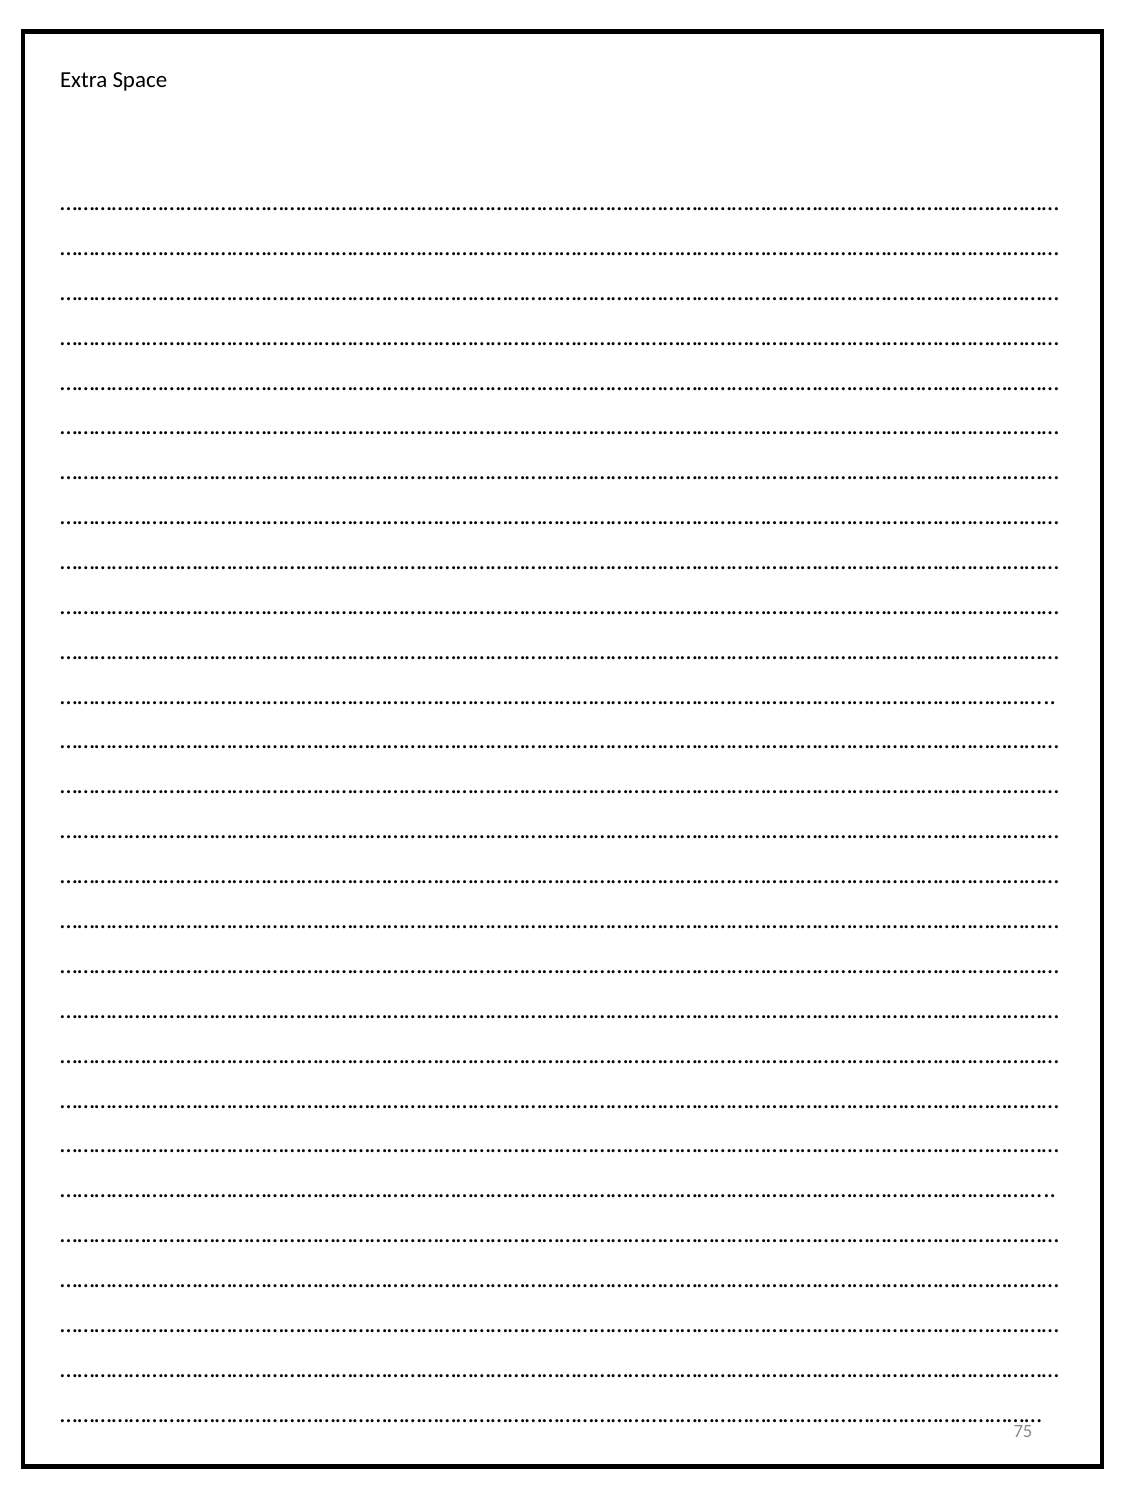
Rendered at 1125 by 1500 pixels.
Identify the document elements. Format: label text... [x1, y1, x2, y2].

text_box Extra Space [45, 56, 1080, 100]
text_box …………………………………………………………………………………………………………………………………………………………………………………………………………………………………………………………………………………………………………………………………………………………………………………………………………………………………………………………………………………………………………………………………………………………………………………………………………………………………………………………………………………………………………………………………………………………………………………………………………………………………………………………………………………………………………………………………………………………………………………………………………………………………………………………………………………………………………………………………………………………………………………………………………………………………………………………………………………………………………………………………………………………………………………………………………………………………………………………………………………………………………………………………………………………………………………………………………………………………………………………………………………………………………………………………………………………………………………………………………………………………………………………………………………………………………………………….. ………………………………………………………………………………………………………………………………………………………………………………………………………………………………………………………………………………………………………………………………………………………………………………………………………………………………………………………………………………………………………………………………………………………………………………………………………………………………………………………………………………………………………………………………………………………………………………………………………………………………………………………………………………………………………………………………………………………………………………………………………………………………………………………………………………………………………………………………………………………………………………………………………………………………………………………………………………………………………………………………………………………………………………………………………………………………………………………………………………………………………………………………………………………………………………………………………………………………………………………………………………………………………………………………………………………………….. ………………………………………………………………………………………………………………………………………………………………………………………………………………………………………………………………………………………………………………………………………………………………………………………………………………………………………………………………………………………………………………………………………………………………………………………………………………………………………………………………………………………………………………………………………………………………………………………………… [45, 163, 1080, 1435]
slide_number 75 [794, 1390, 1048, 1471]
text_box [22, 30, 1103, 1468]
